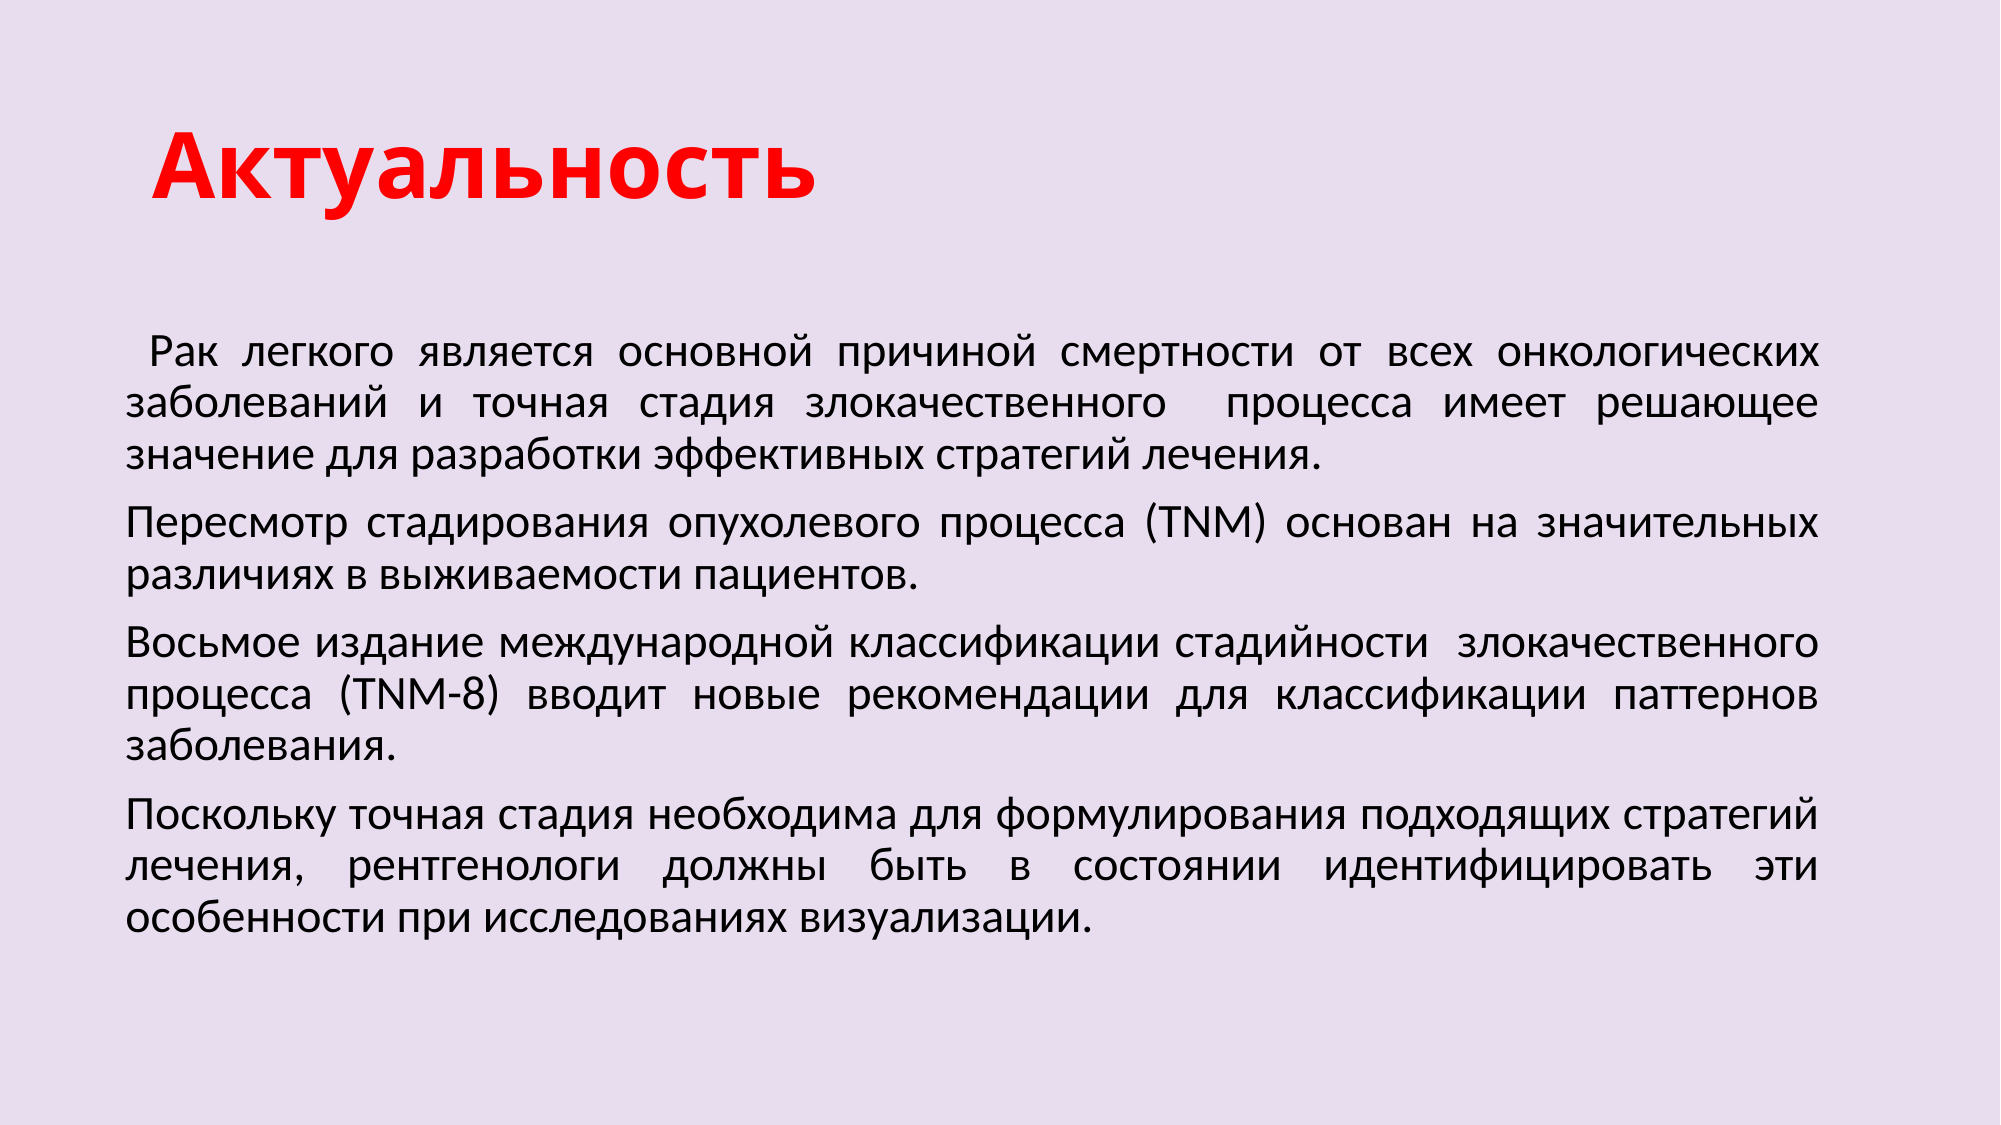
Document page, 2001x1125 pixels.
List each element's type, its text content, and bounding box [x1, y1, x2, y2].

title Актуальность [137, 59, 1863, 278]
list Рак легкого является основной причиной смертности от всех онкологических заболеваний и точная стадия злокачественного процесса имеет решающее значение для разработки эффективных стратегий лечения. Пересмотр стадирования опухолевого процесса (TNM) основан на значительных различиях в выживаемости пациентов. Восьмое издание международной классификации стадийности злокачественного процесса (TNM-8) вводит новые рекомендации для классификации паттернов заболевания. Поскольку точная стадия необходима для формулирования подходящих стратегий лечения, рентгенологи должны быть в состоянии идентифицировать эти особенности при исследованиях визуализации. [110, 243, 1836, 957]
